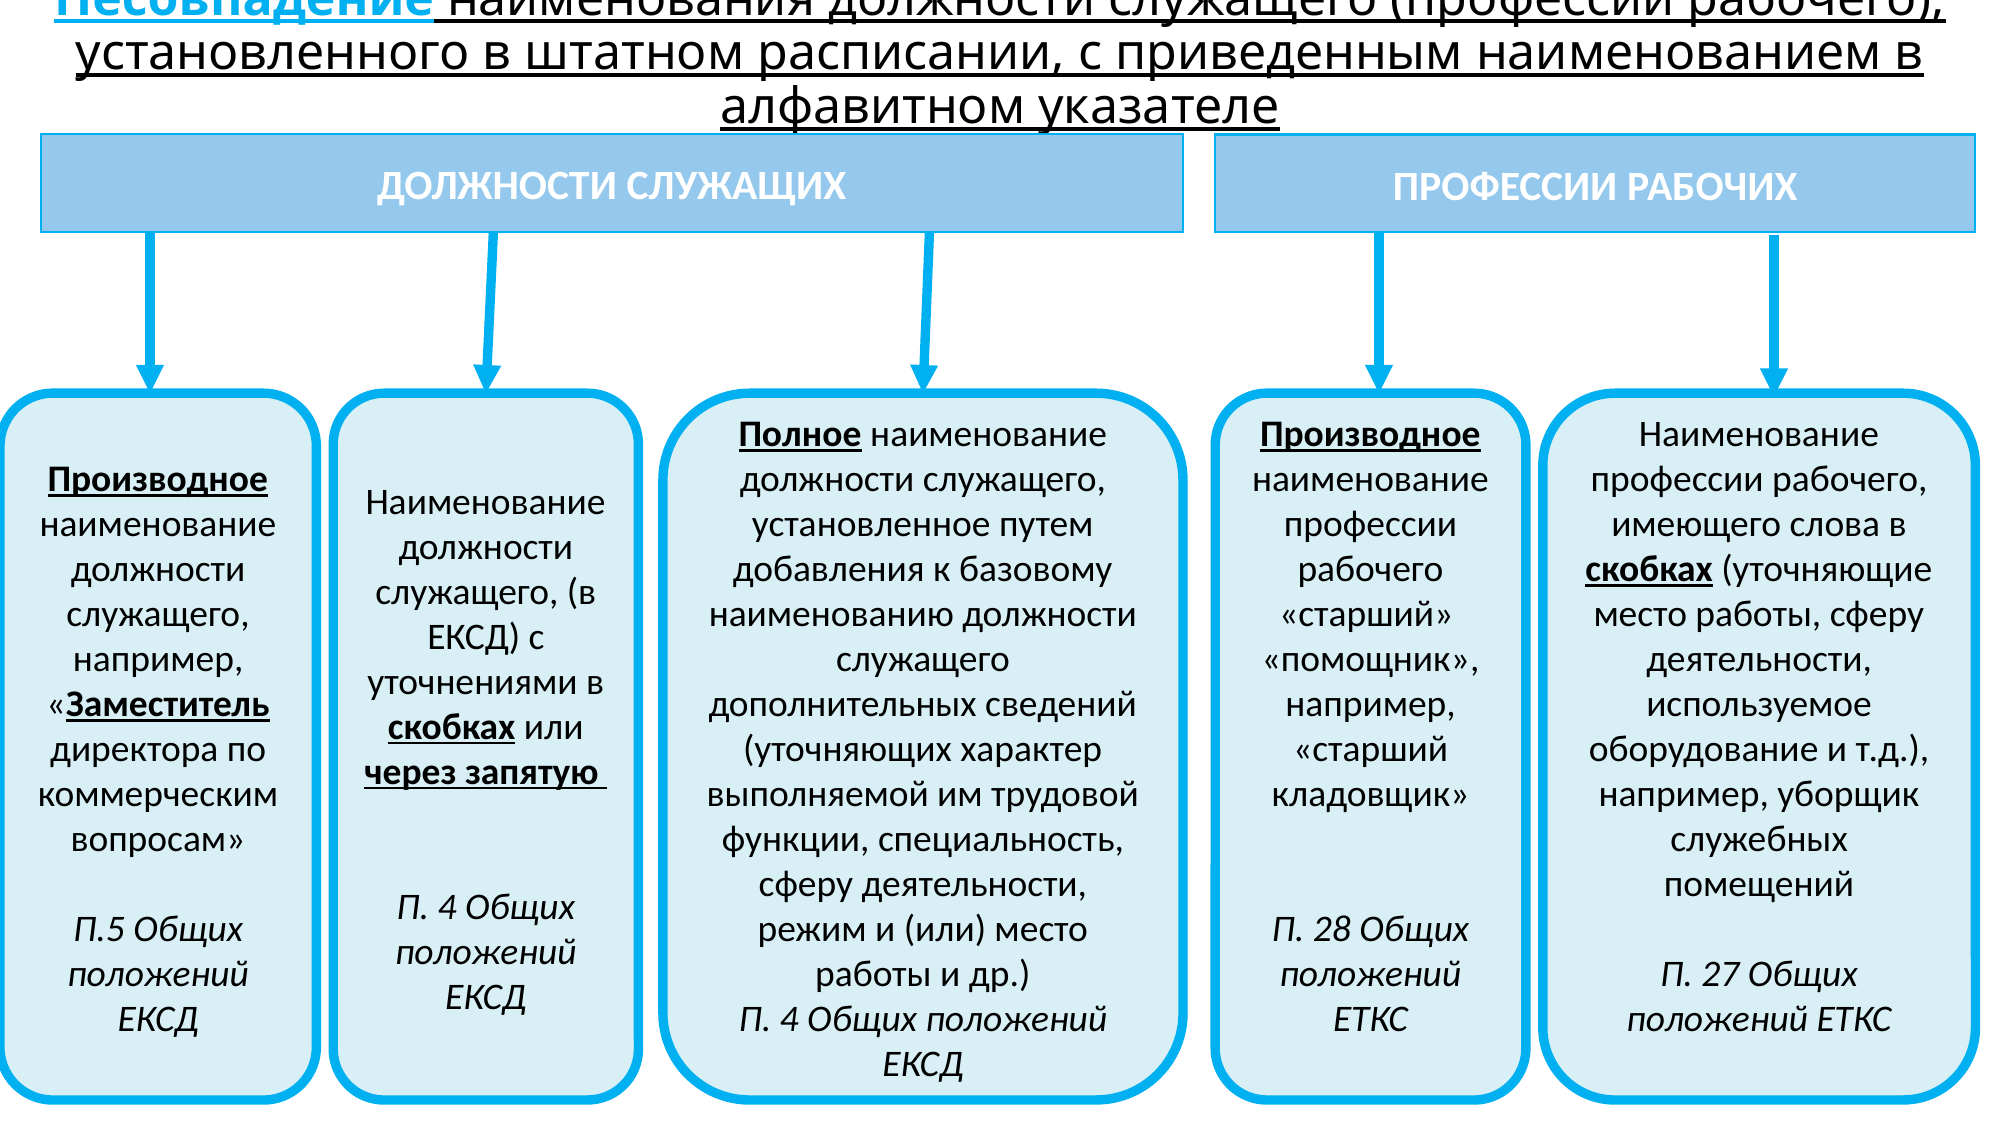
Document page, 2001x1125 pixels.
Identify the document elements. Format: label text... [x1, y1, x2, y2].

text_box Производное наименование должности служащего, например, «Заместитель директора по коммерческим вопросам» П.5 Общих положений ЕКСД [0, 392, 317, 1101]
title Несовпадение наименования должности служащего (профессии рабочего), установленного в штатном расписании, с приведенным наименованием в алфавитном указателе [0, 0, 2000, 134]
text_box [485, 231, 494, 394]
text_box ДОЛЖНОСТИ СЛУЖАЩИХ [40, 133, 1184, 233]
text_box Производное наименование профессии рабочего «старший» «помощник», например, «старший кладовщик» П. 28 Общих положений ЕТКС [1214, 392, 1527, 1101]
text_box Полное наименование должности служащего, установленное путем добавления к базовому наименованию должности служащего дополнительных сведений (уточняющих характер выполняемой им трудовой функции, специальность, сферу деятельности, режим и (или) место работы и др.) П. 4 Общих положений ЕКСД [662, 392, 1184, 1101]
text_box Наименование должности служащего, (в ЕКСД) с уточнениями в скобках или через запятую П. 4 Общих положений ЕКСД [332, 392, 639, 1101]
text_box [485, 393, 613, 580]
text_box ПРОФЕССИИ РАБОЧИХ [1214, 133, 1976, 233]
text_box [922, 231, 930, 394]
text_box Наименование профессии рабочего, имеющего слова в скобках (уточняющие место работы, сферу деятельности, используемое оборудование и т.д.), например, уборщик служебных помещений П. 27 Общих положений ЕТКС [1542, 392, 1976, 1101]
